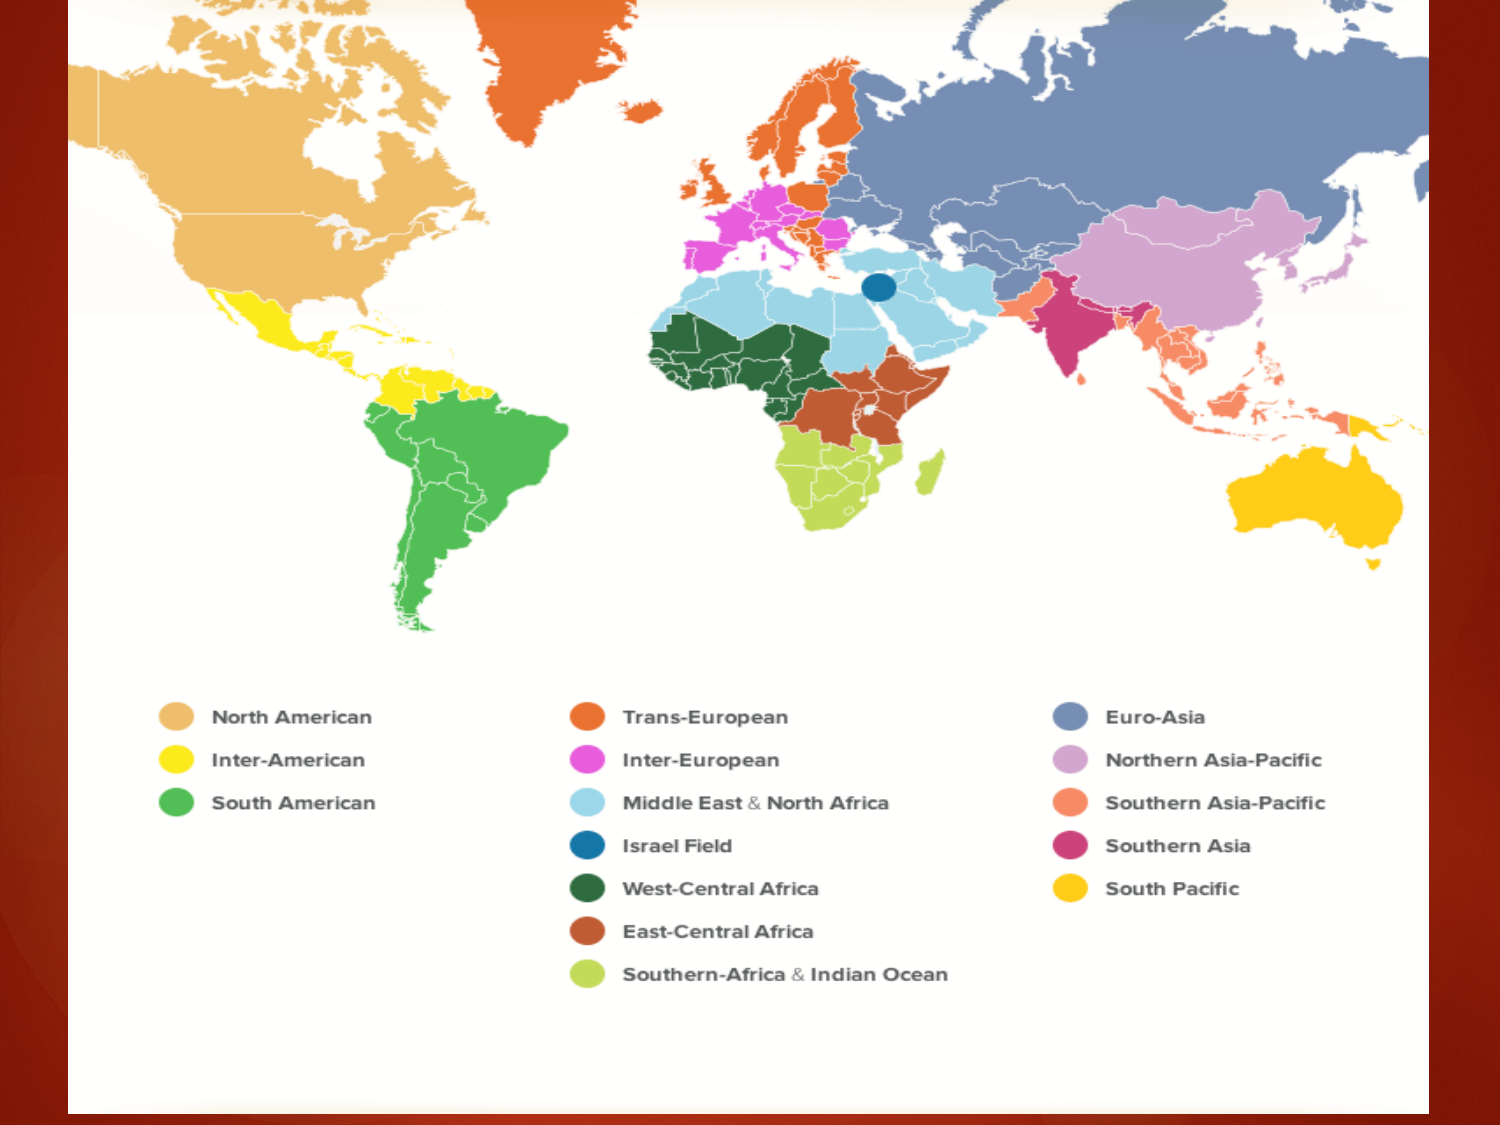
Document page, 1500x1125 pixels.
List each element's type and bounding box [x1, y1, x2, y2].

picture [67, 0, 1430, 1114]
